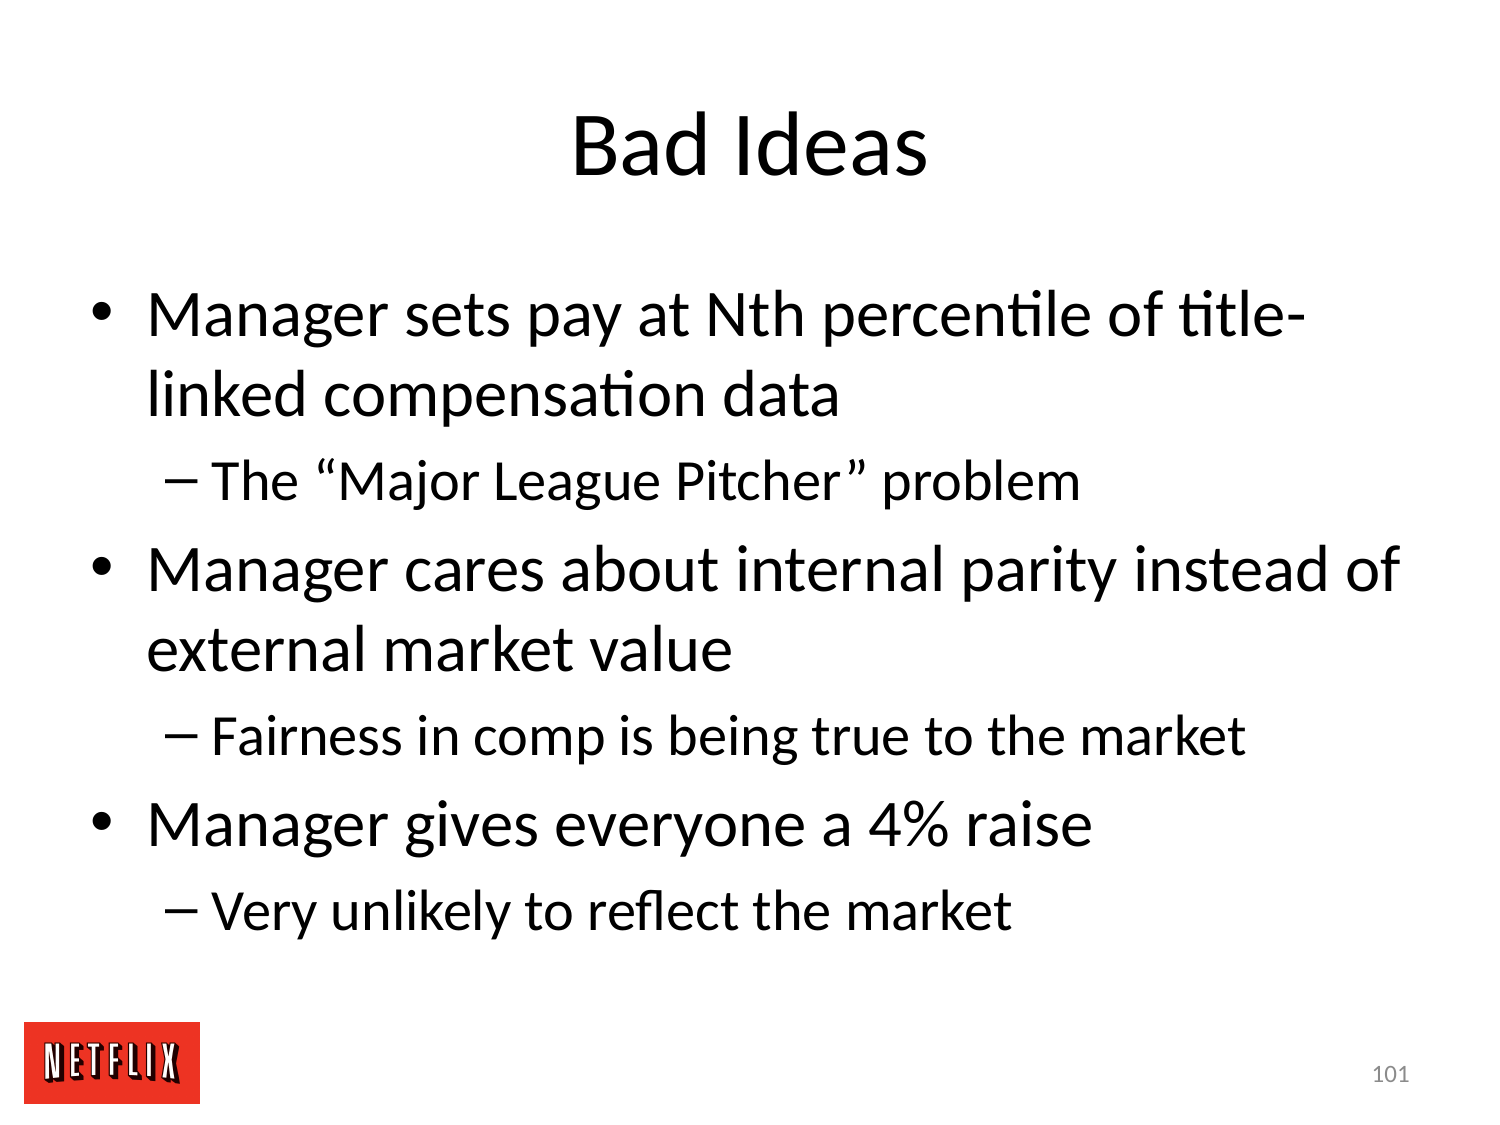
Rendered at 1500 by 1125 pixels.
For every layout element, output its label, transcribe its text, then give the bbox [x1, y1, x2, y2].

title Bad Ideas [75, 45, 1425, 233]
slide_number 101 [1074, 1042, 1425, 1103]
picture [24, 1022, 200, 1104]
list Manager sets pay at Nth percentile of title-linked compensation data The “Major League Pitcher” problem Manager cares about internal parity instead of external market value Fairness in comp is being true to the market Manager gives everyone a 4% raise Very unlikely to reflect the market [75, 262, 1425, 1005]
